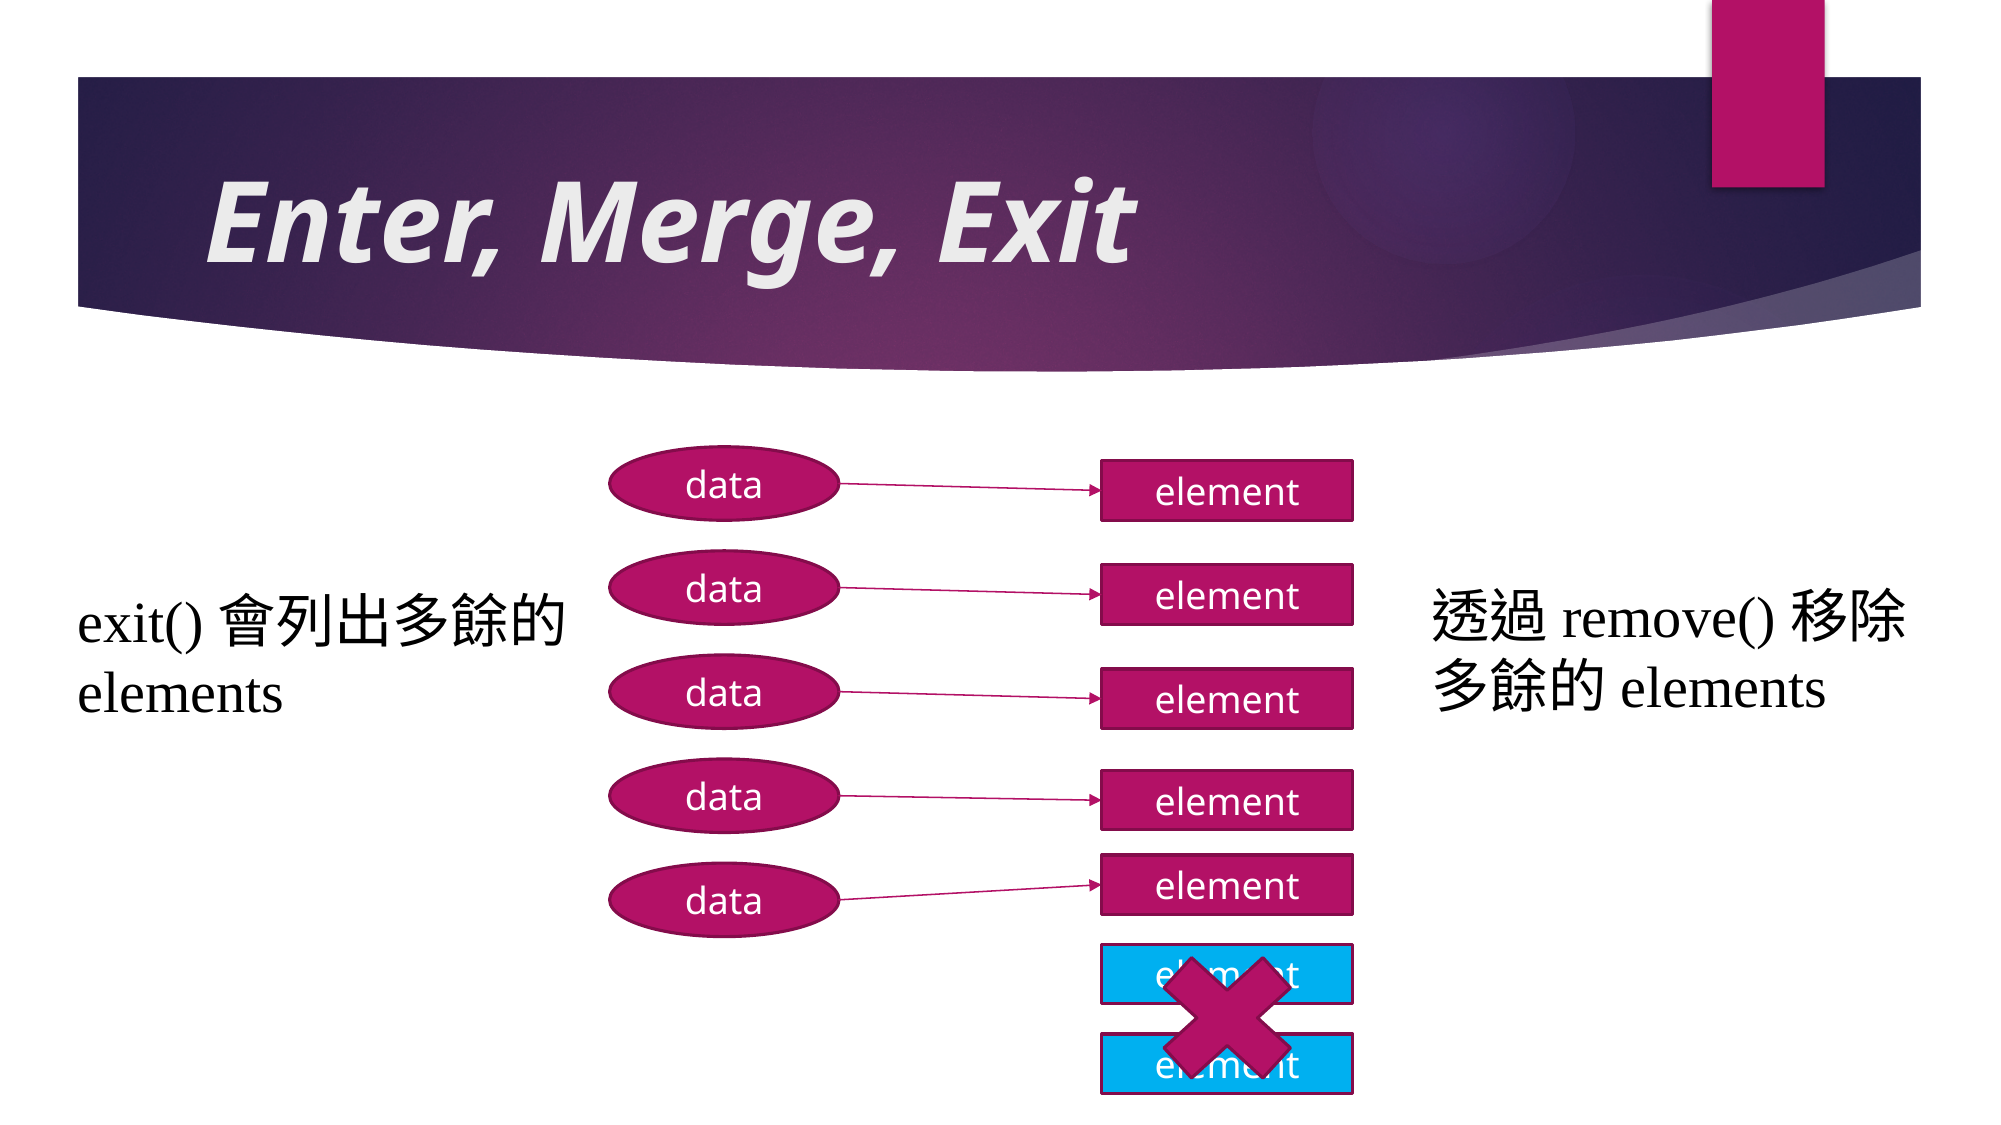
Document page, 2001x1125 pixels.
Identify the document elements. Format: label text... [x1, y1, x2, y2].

text_box element [1100, 563, 1354, 626]
text_box element [1100, 667, 1354, 730]
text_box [838, 587, 1102, 595]
title Enter, Merge, Exit [189, 159, 1627, 276]
text_box data [610, 653, 841, 731]
text_box data [608, 861, 838, 939]
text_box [838, 691, 1102, 699]
text_box 透過remove()移除多餘的elements [1417, 571, 1965, 727]
text_box element [1100, 459, 1354, 522]
text_box data [608, 445, 841, 522]
text_box element [1100, 853, 1354, 916]
text_box element [1100, 943, 1354, 1005]
text_box element [1100, 769, 1354, 831]
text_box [838, 483, 1102, 491]
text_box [838, 795, 1102, 801]
text_box data [610, 549, 841, 626]
text_box exit()會列出多餘的elements [62, 576, 610, 732]
text_box data [608, 757, 841, 835]
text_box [838, 884, 1102, 900]
text_box [1162, 956, 1292, 1080]
text_box element [1100, 1032, 1354, 1095]
